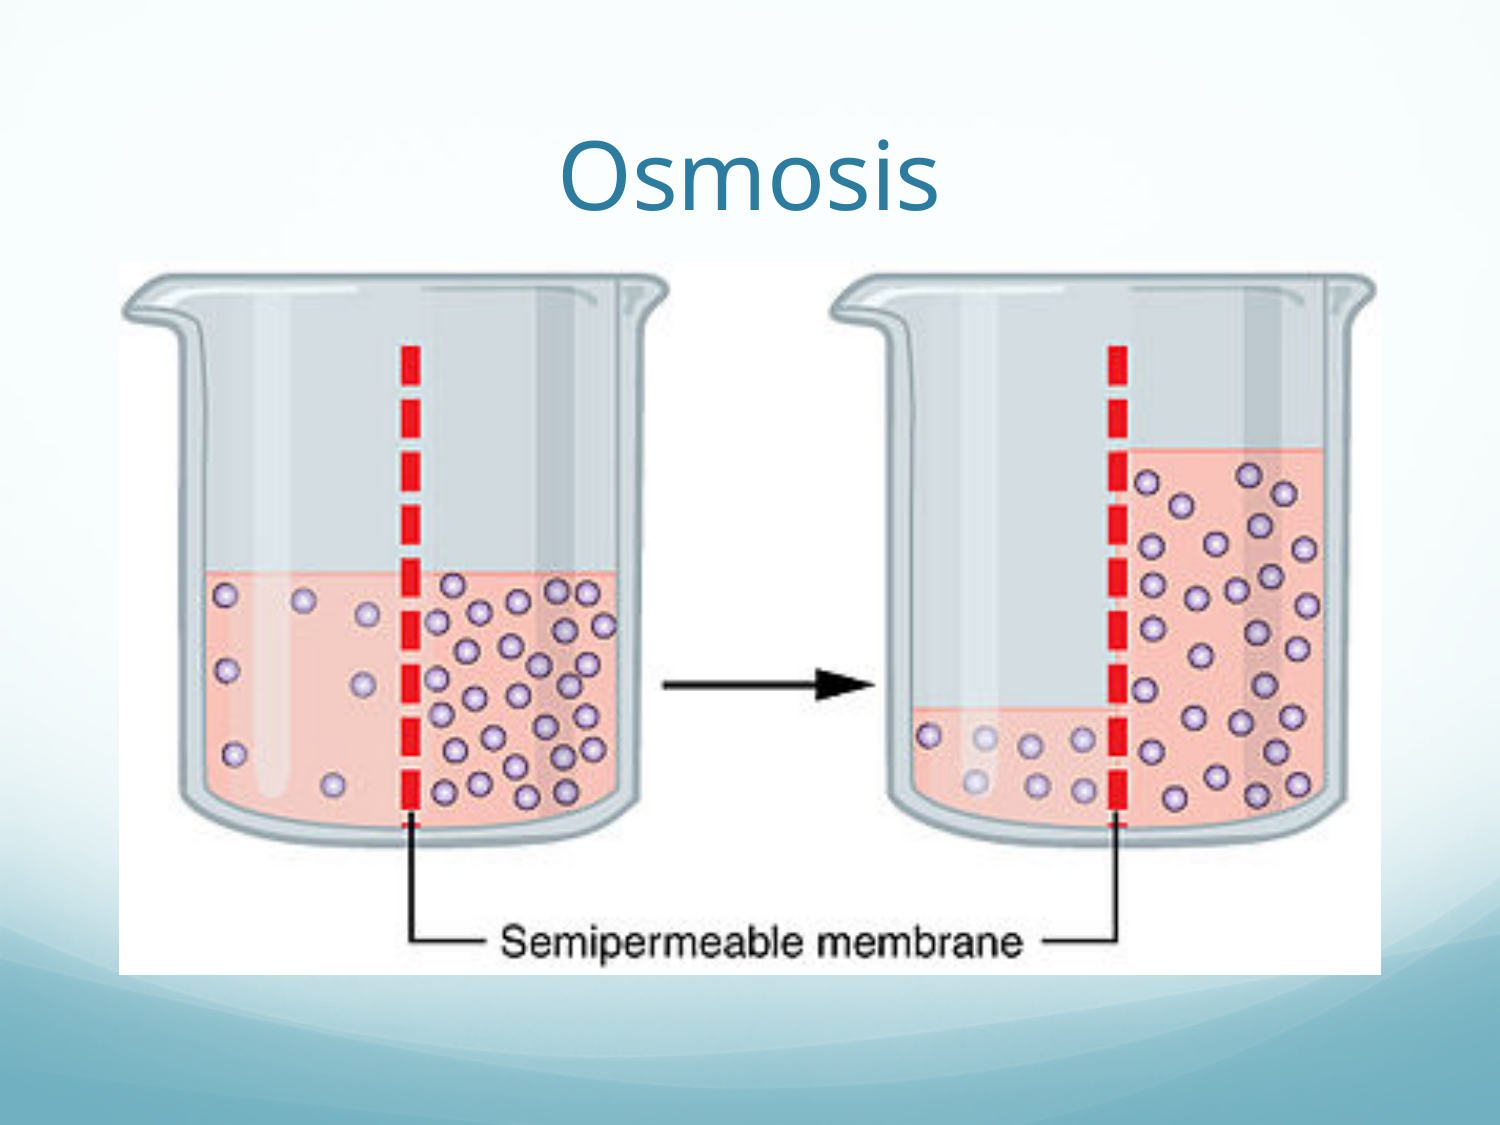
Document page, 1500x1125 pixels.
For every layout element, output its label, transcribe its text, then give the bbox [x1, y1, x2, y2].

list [89, 261, 1410, 976]
title Osmosis [90, 17, 1410, 237]
